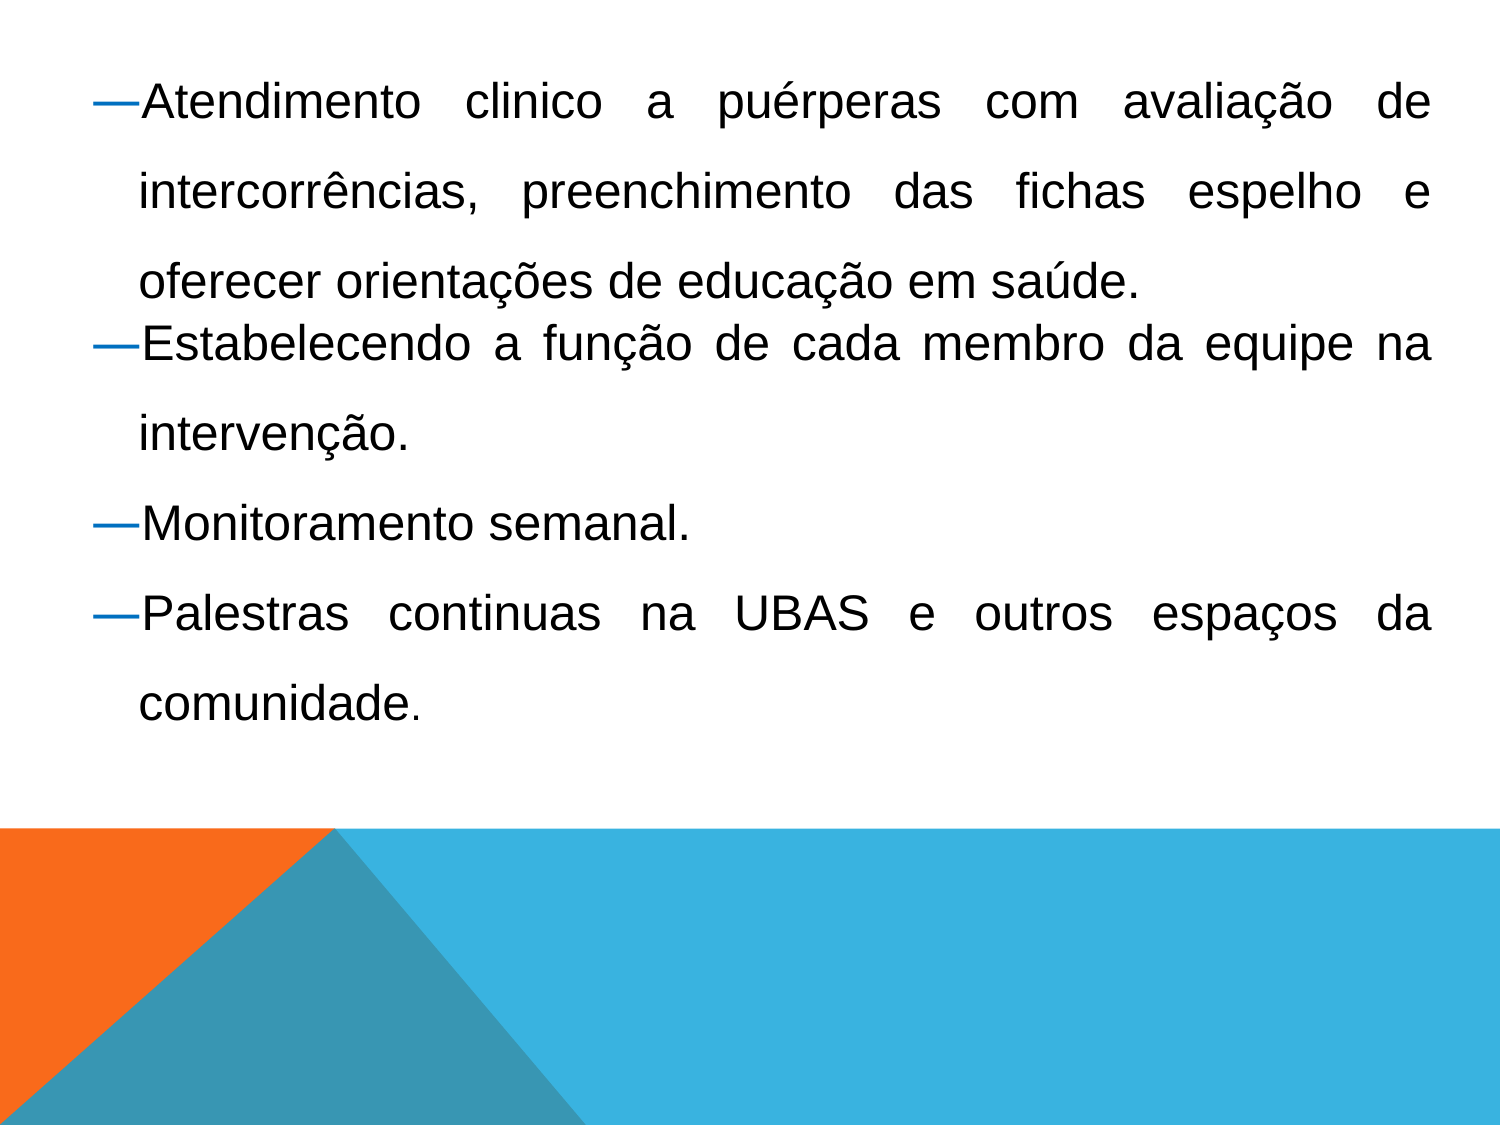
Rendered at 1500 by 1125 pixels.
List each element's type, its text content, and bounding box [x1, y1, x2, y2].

text_box Estabelecendo a função de cada membro da equipe na intervenção. Monitoramento semanal. Palestras continuas na UBAS e outros espaços da comunidade. [76, 316, 1447, 738]
text_box Atendimento clinico a puérperas com avaliação de intercorrências, preenchimento das fichas espelho e oferecer orientações de educação em saúde. [76, 30, 1447, 316]
